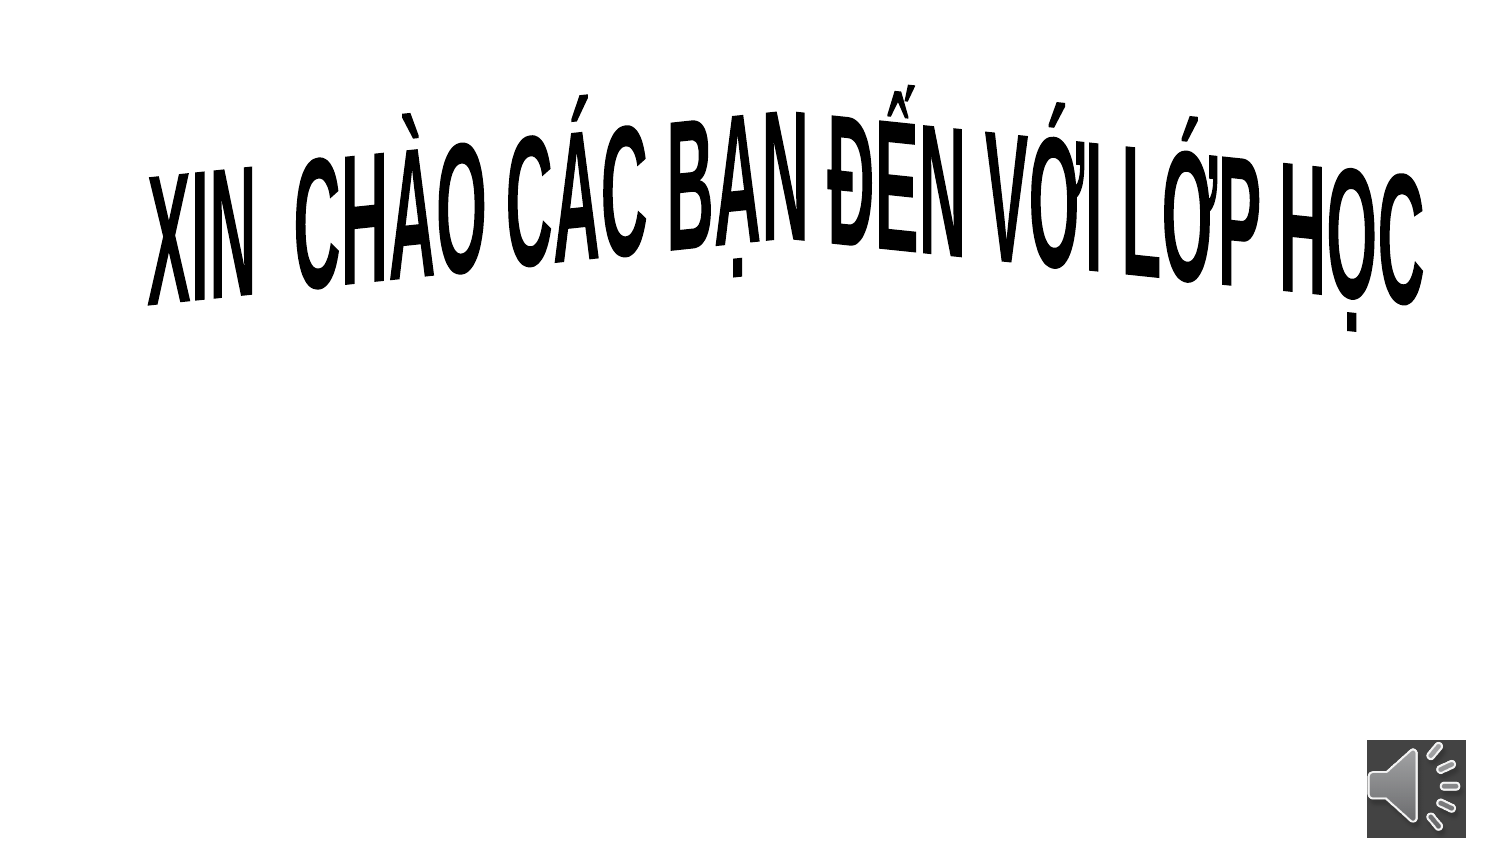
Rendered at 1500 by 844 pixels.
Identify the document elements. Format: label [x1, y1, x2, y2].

picture [1351, 739, 1466, 844]
